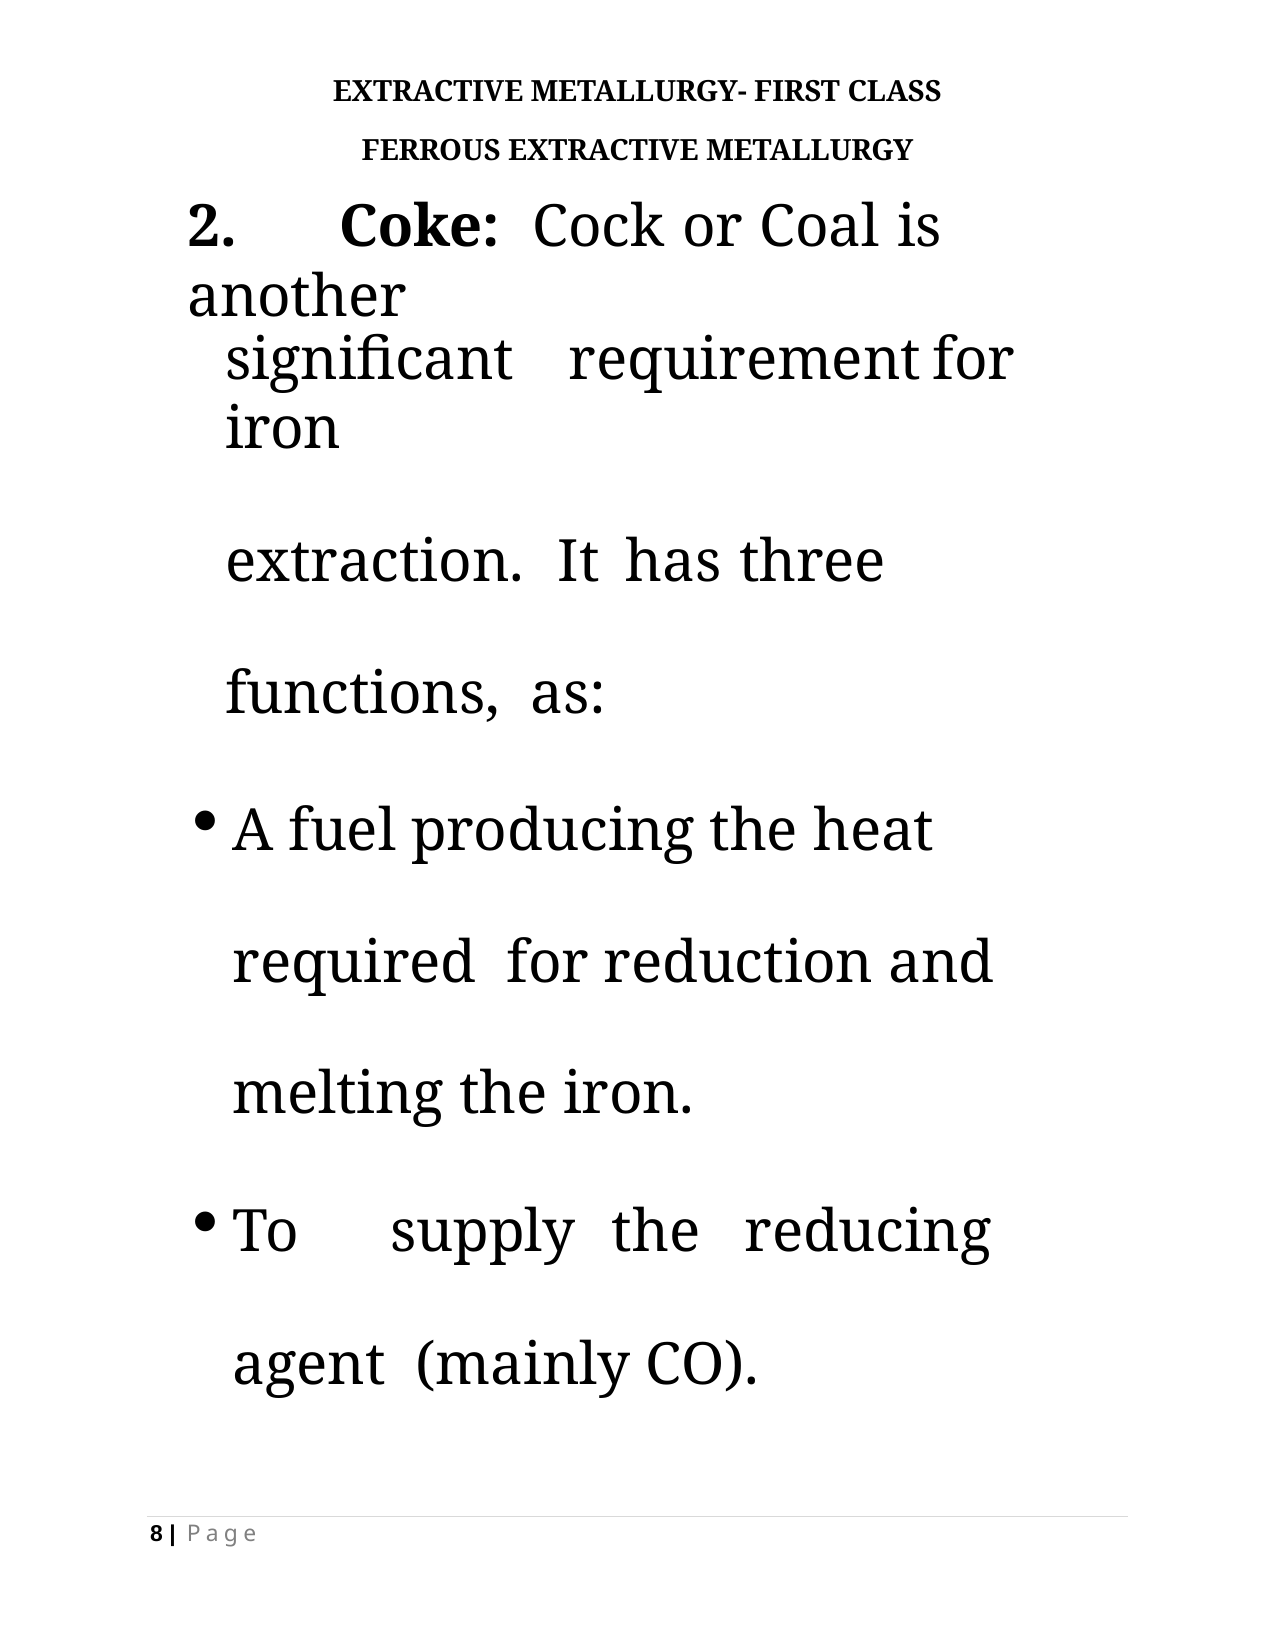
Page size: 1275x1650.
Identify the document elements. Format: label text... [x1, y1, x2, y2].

text_box EXTRACTIVE METALLURGY- FIRST CLASS FERROUS EXTRACTIVE METALLURGY [304, 70, 971, 167]
text_box significant requirement for iron extraction. It has three functions, as: A fuel producing the heat required for reduction and melting the iron. To supply the reducing agent (mainly CO). [193, 318, 1128, 1396]
title 2. Coke: Cock or Coal is another [148, 186, 1127, 464]
slide_number 8 | P a g e [145, 1521, 261, 1650]
